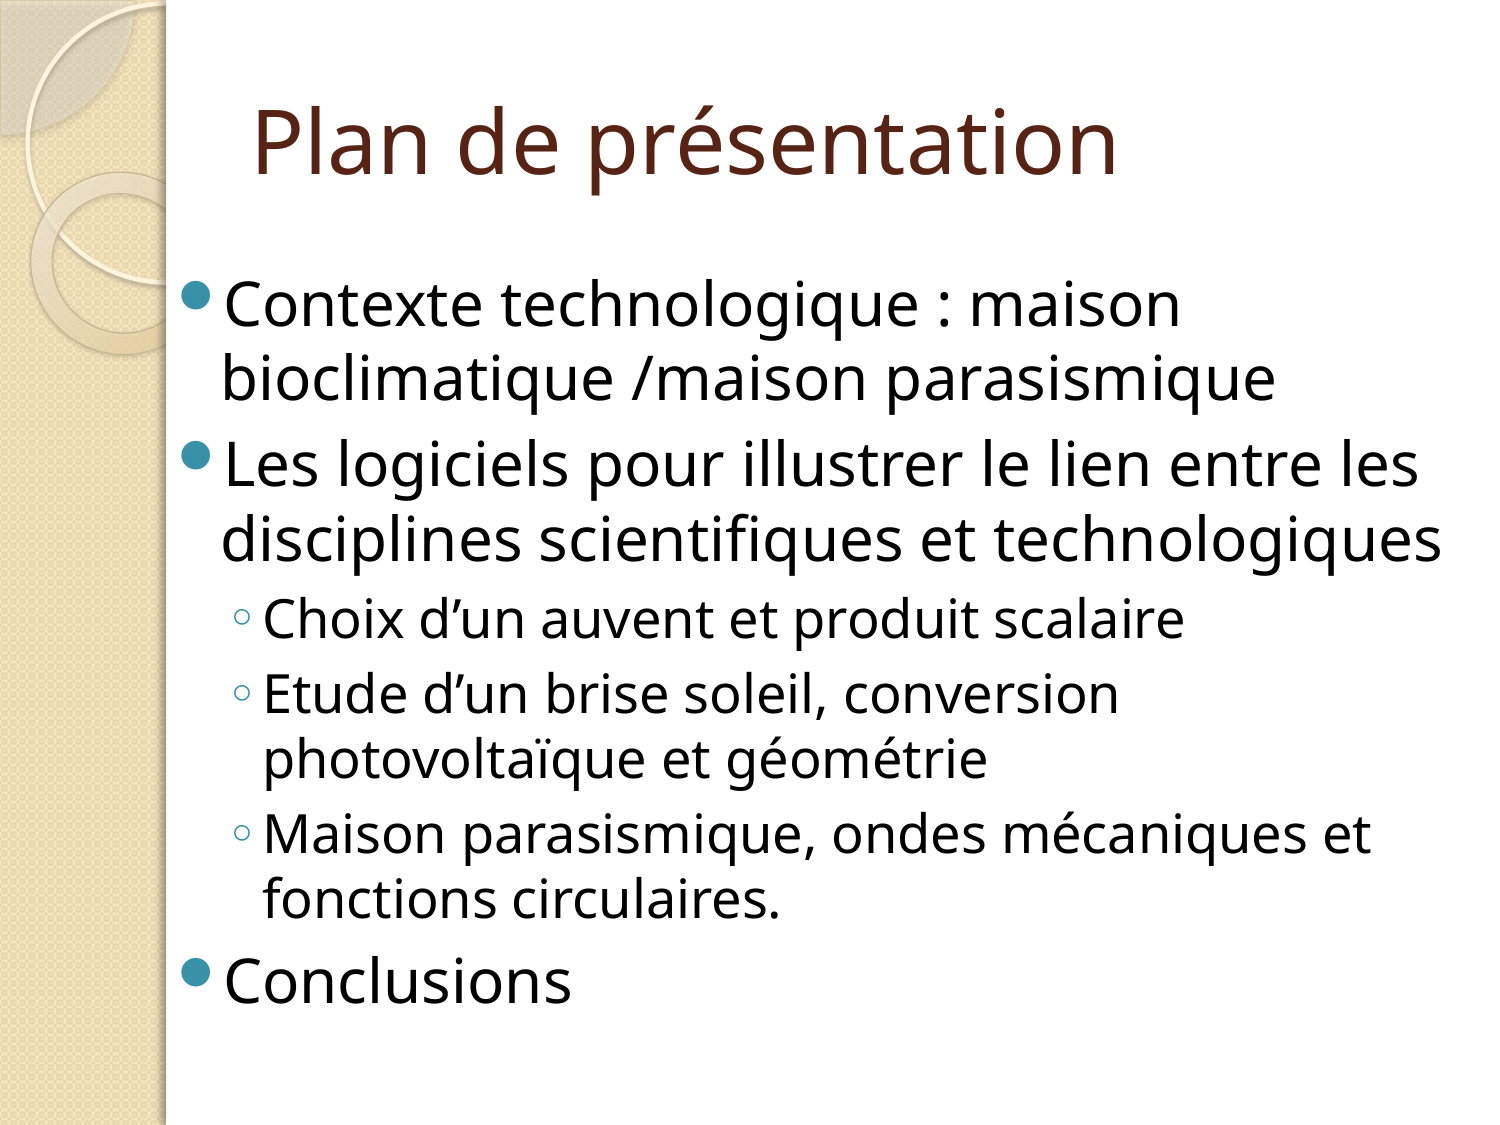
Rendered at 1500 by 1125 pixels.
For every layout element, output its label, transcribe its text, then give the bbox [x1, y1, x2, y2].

list Contexte technologique : maison bioclimatique /maison parasismique Les logiciels pour illustrer le lien entre les disciplines scientifiques et technologiques Choix d’un auvent et produit scalaire Etude d’un brise soleil, conversion photovoltaïque et géométrie Maison parasismique, ondes mécaniques et fonctions circulaires. Conclusions [150, 196, 1500, 1041]
title Plan de présentation [235, 45, 1466, 196]
